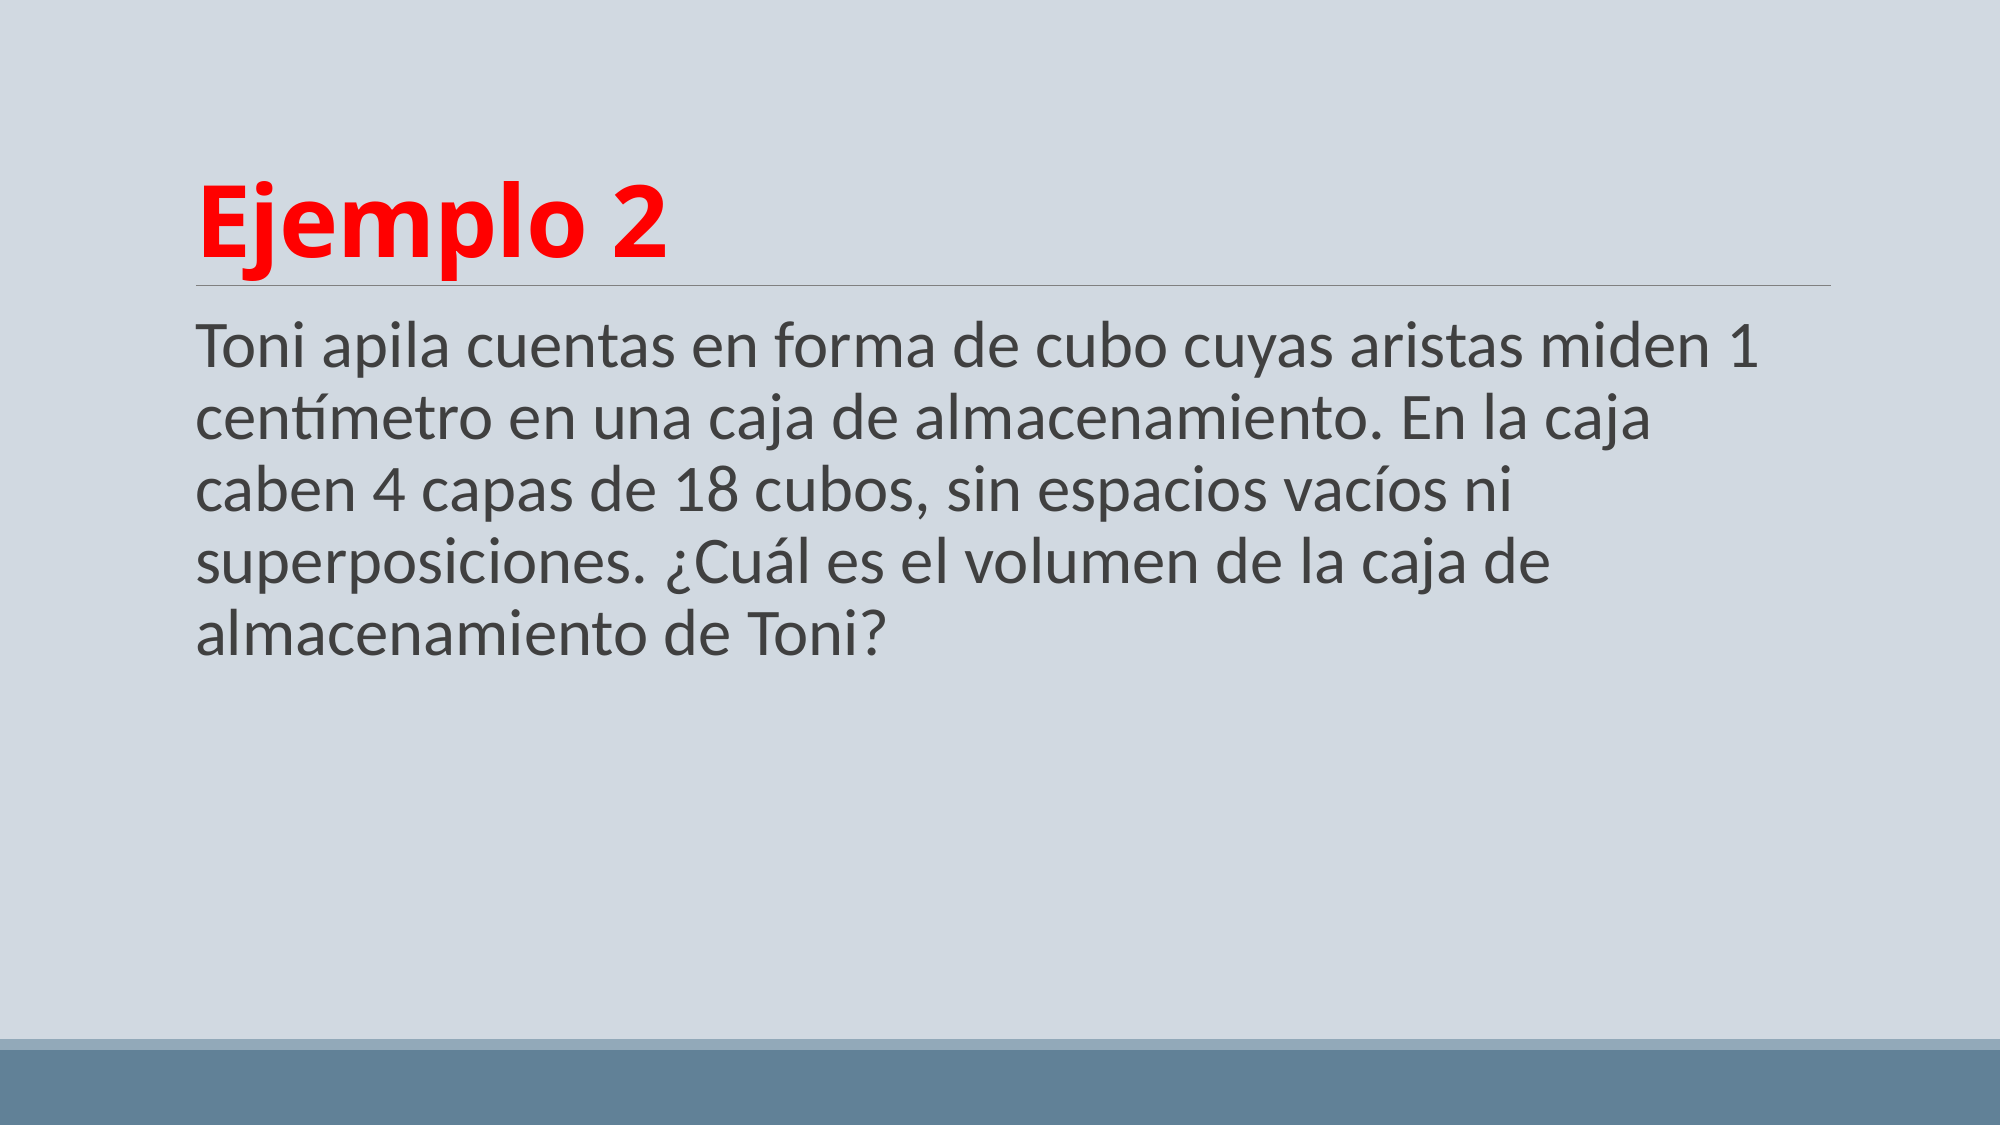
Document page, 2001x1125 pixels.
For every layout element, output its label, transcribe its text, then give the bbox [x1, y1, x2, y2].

list Toni apila cuentas en forma de cubo cuyas aristas miden 1 centímetro en una caja de almacenamiento. En la caja caben 4 capas de 18 cubos, sin espacios vacíos ni superposiciones. ¿Cuál es el volumen de la caja de almacenamiento de Toni? [180, 302, 1830, 963]
title Ejemplo 2 [180, 47, 1830, 285]
